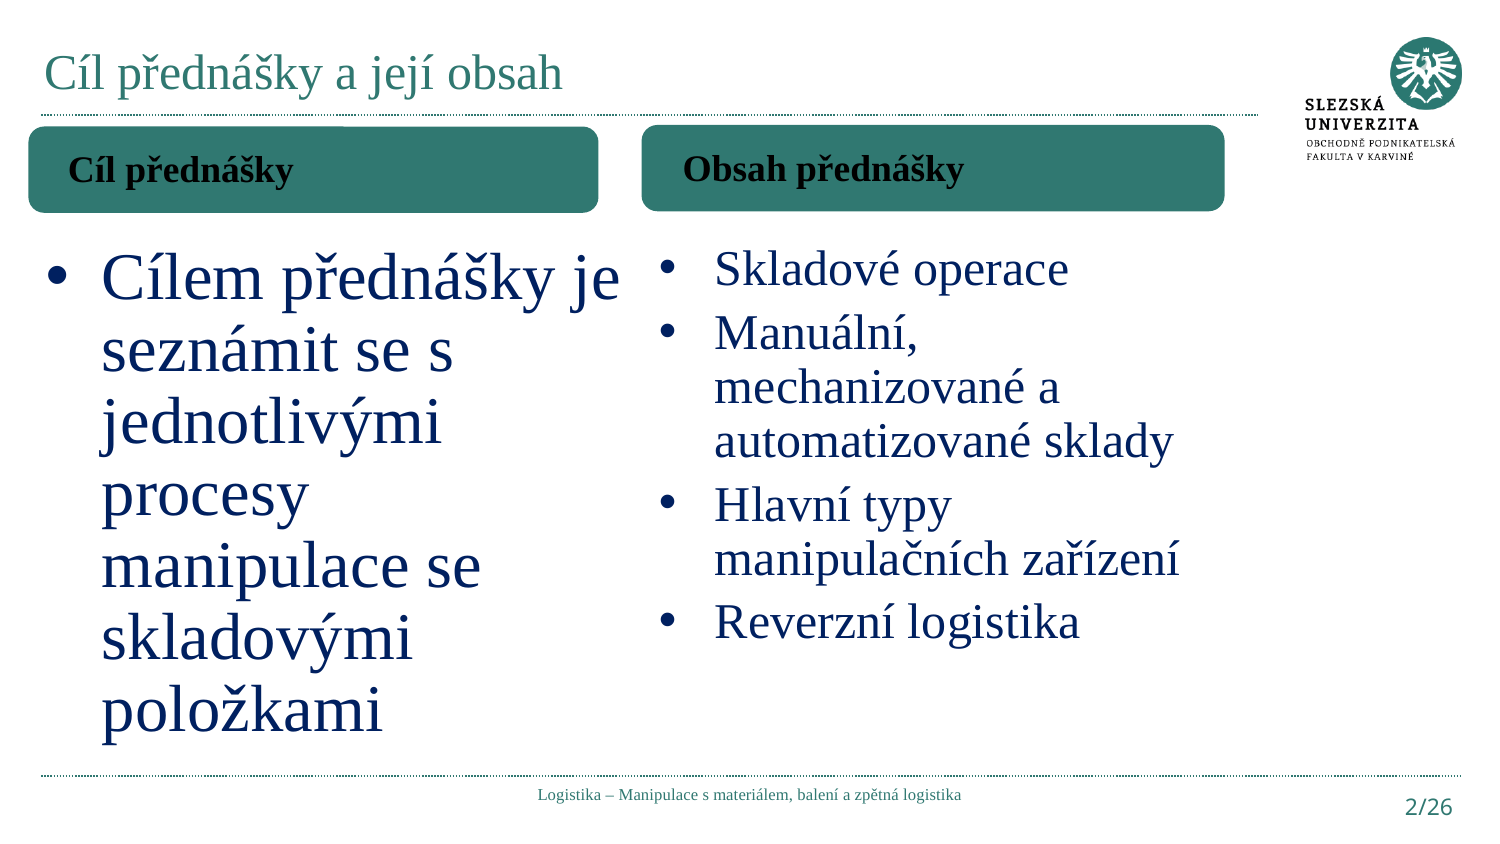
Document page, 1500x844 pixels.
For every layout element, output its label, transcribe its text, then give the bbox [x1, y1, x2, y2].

text_box 2/26 [1382, 784, 1476, 832]
text_box Obsah přednášky [667, 136, 1022, 197]
text_box Logistika – Manipulace s materiálem, balení a zpětná logistika [442, 776, 1058, 811]
text_box Cíl přednášky [53, 137, 491, 198]
picture [1305, 37, 1462, 160]
title Cíl přednášky a její obsah [29, 32, 1223, 116]
text_box Cílem přednášky je seznámit se s jednotlivými procesy manipulace se skladovými položkami [30, 234, 643, 753]
text_box [28, 126, 599, 213]
text_box [641, 124, 1225, 212]
text_box Skladové operace Manuální, mechanizované a automatizované sklady Hlavní typy manipulačních zařízení Reverzní logistika [643, 234, 1258, 753]
